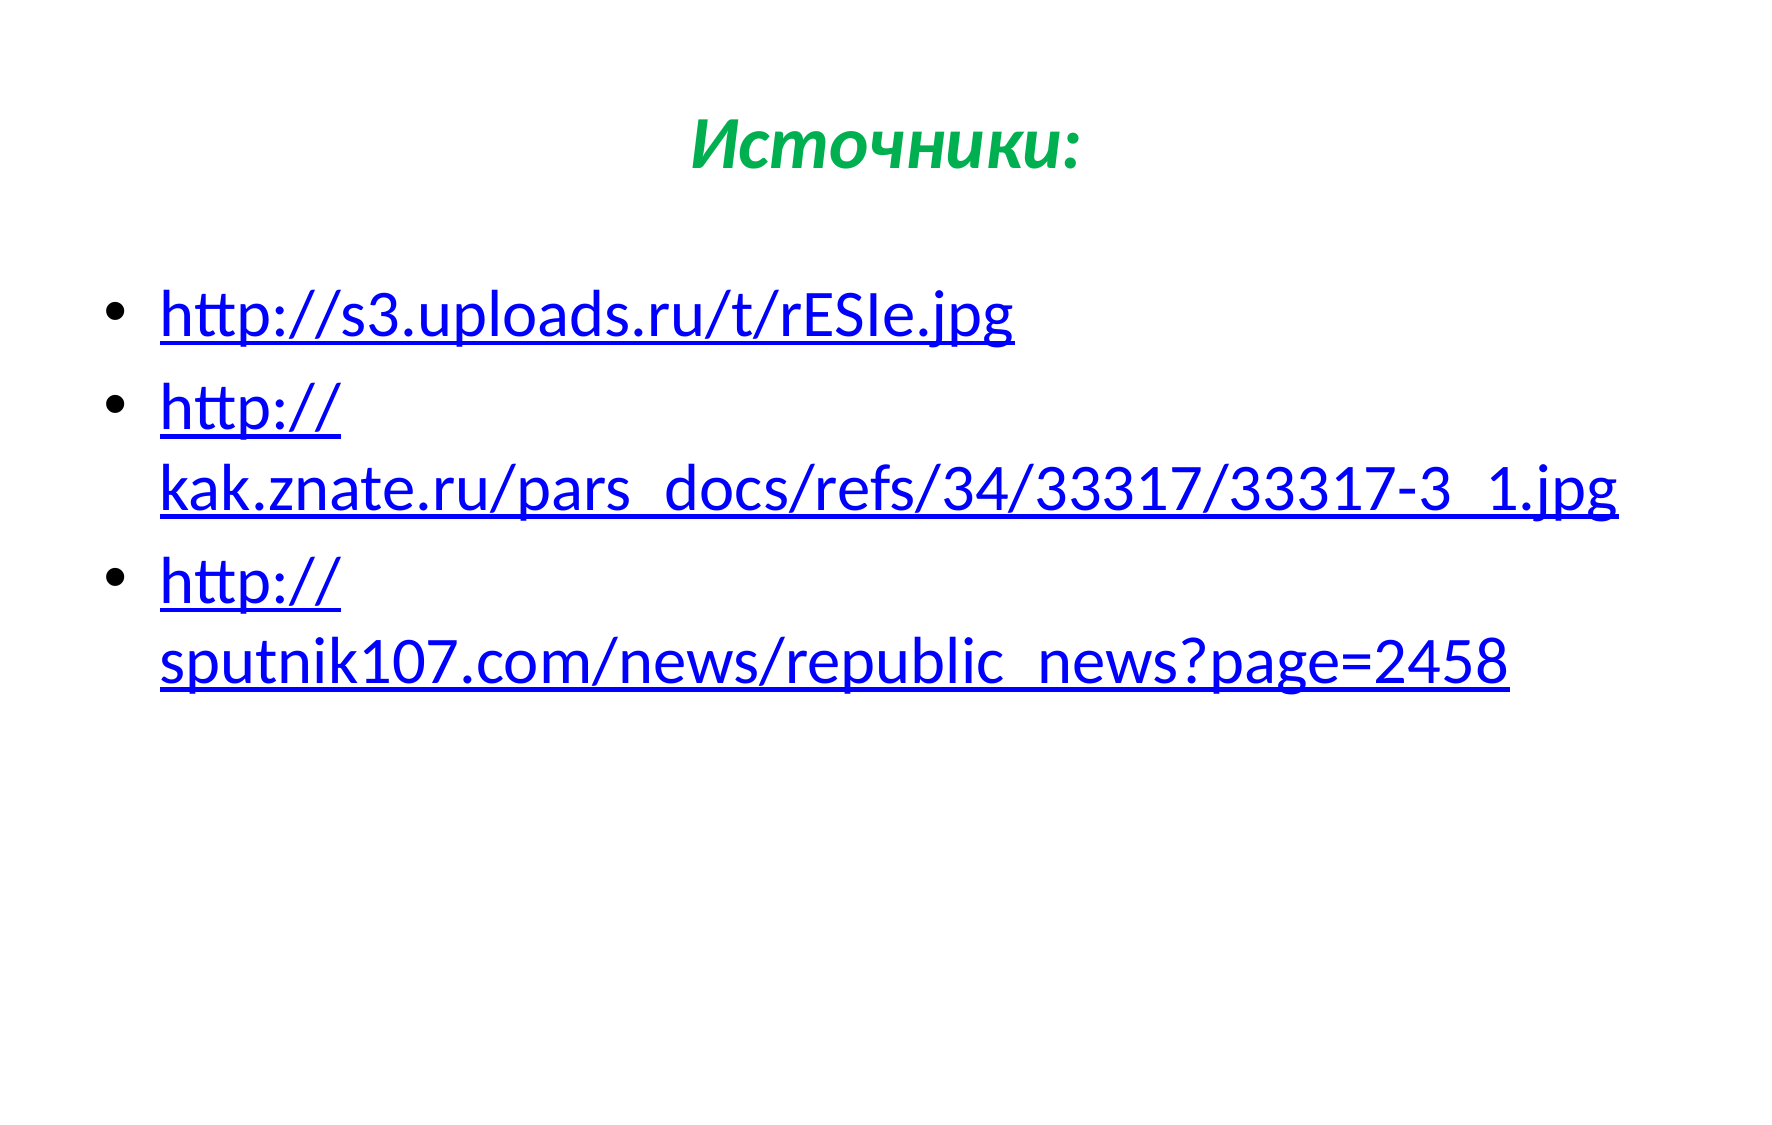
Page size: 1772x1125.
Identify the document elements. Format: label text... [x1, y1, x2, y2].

title Источники: [88, 45, 1684, 233]
list http://s3.uploads.ru/t/rESIe.jpg http://kak.znate.ru/pars_docs/refs/34/33317/33317-3_1.jpg http://sputnik107.com/news/republic_news?page=2458 [88, 262, 1684, 1005]
